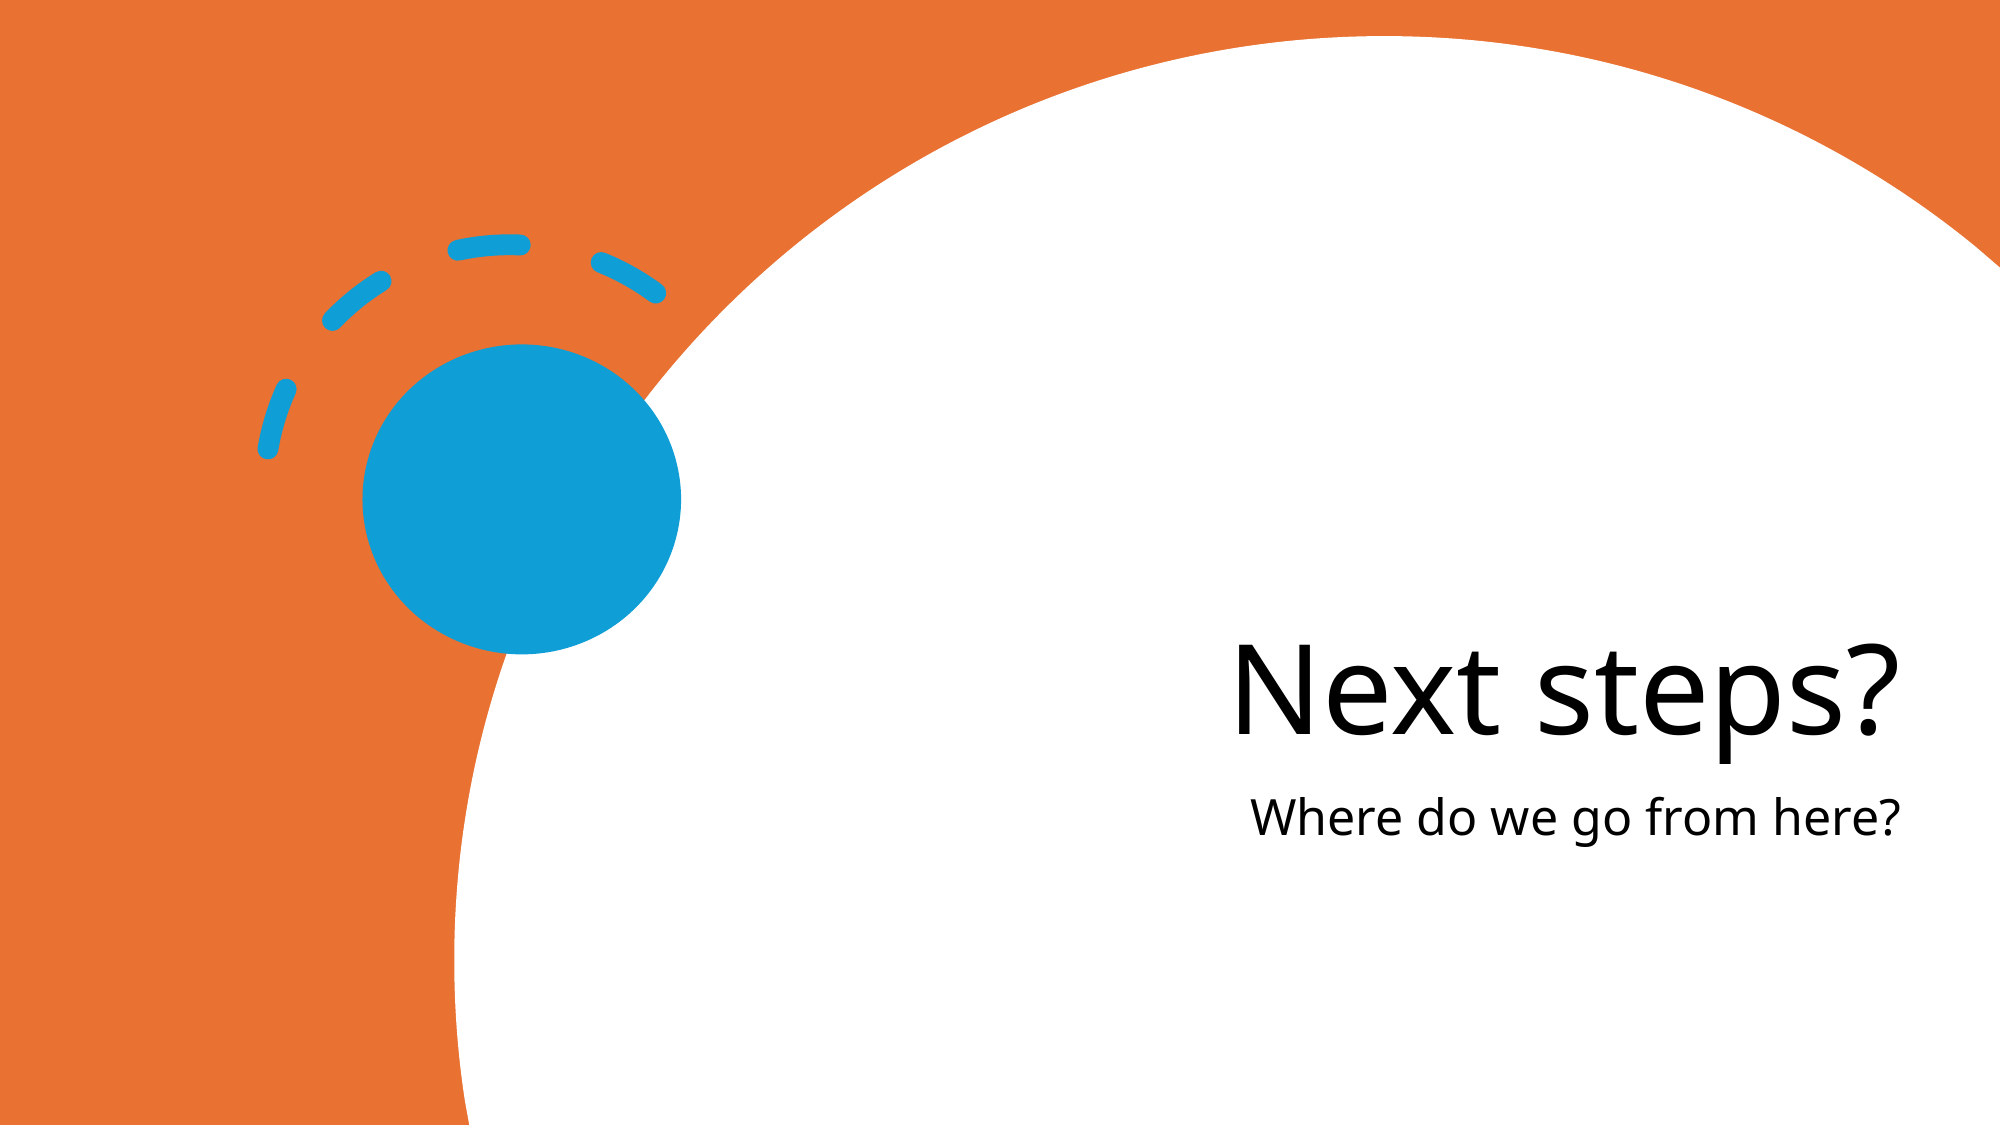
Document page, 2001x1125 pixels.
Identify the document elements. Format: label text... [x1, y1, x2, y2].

list Where do we go from here? [662, 784, 1917, 1003]
title Next steps? [662, 318, 1917, 770]
text_box [452, 34, 2000, 1125]
text_box [266, 243, 676, 490]
text_box [0, 0, 2000, 1125]
text_box [360, 373, 662, 656]
